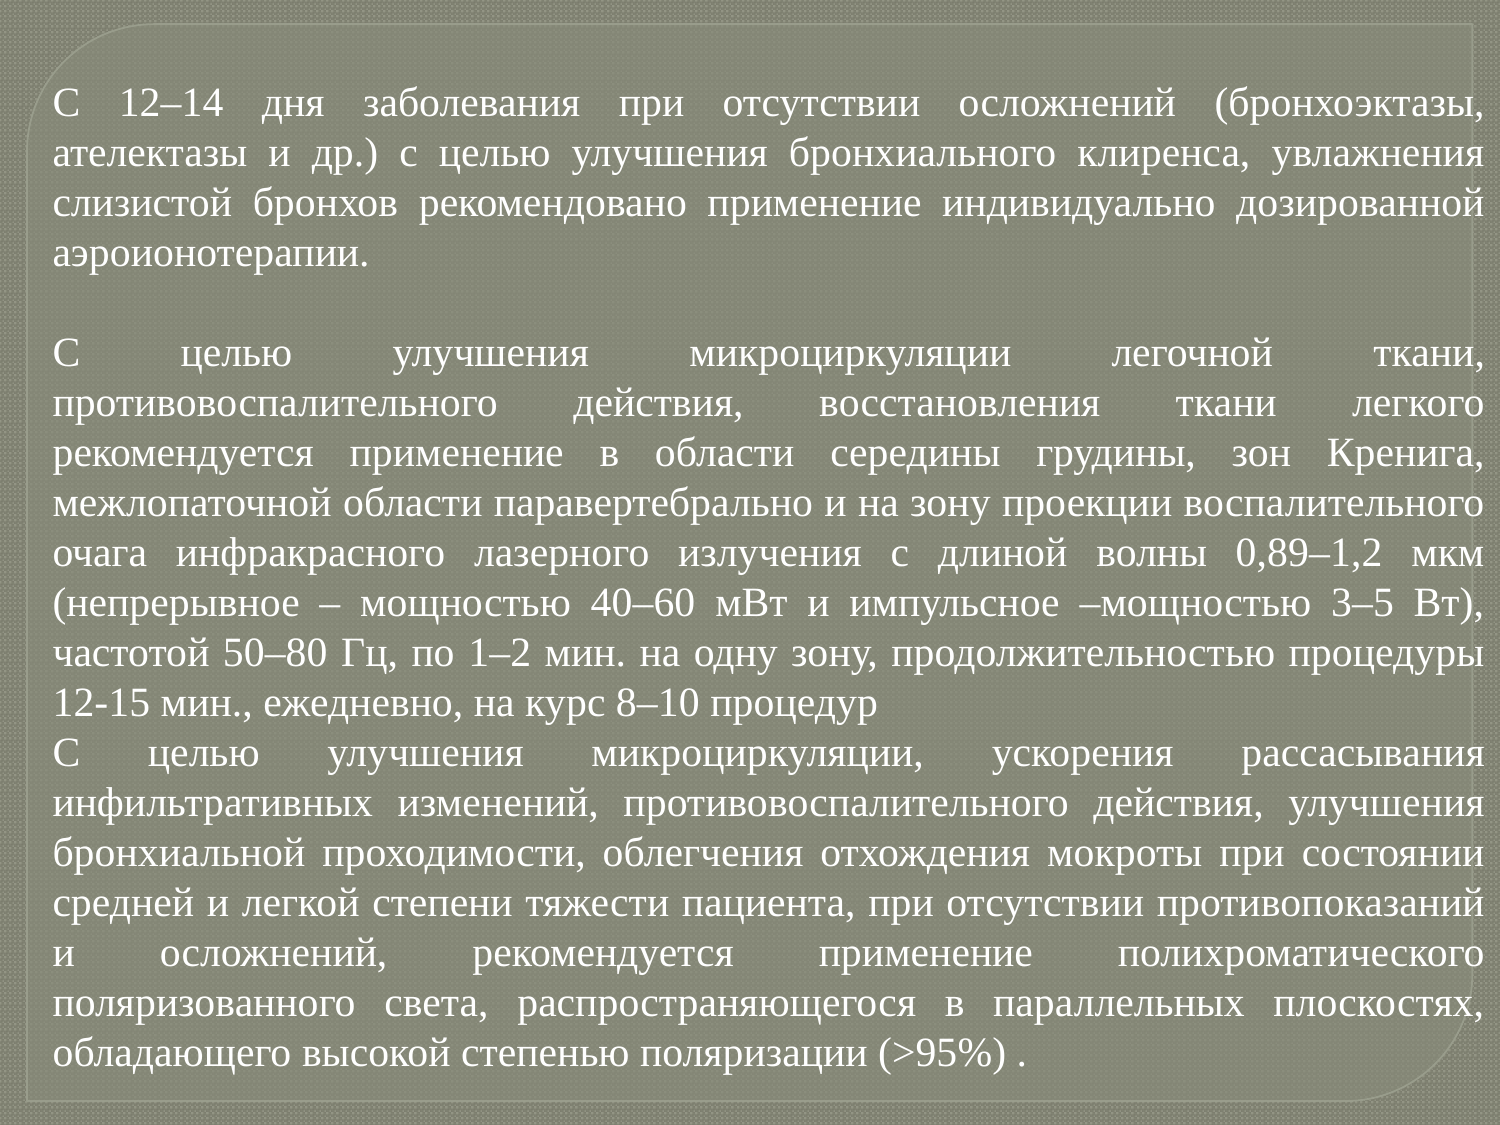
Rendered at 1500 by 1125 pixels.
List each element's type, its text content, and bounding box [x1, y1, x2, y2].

text_box С 12–14 дня заболевания при отсутствии осложнений (бронхоэктазы, ателектазы и др.) с целью улучшения бронхиального клиренса, увлажнения слизистой бронхов рекомендовано применение индивидуально дозированной аэроионотерапии. С целью улучшения микроциркуляции легочной ткани, противовоспалительного действия, восстановления ткани легкого рекомендуется применение в области середины грудины, зон Кренига, межлопаточной области паравертебрально и на зону проекции воспалительного очага инфракрасного лазерного излучения с длиной волны 0,89–1,2 мкм (непрерывное – мощностью 40–60 мВт и импульсное –мощностью 3–5 Вт), частотой 50–80 Гц, по 1–2 мин. на одну зону, продолжительностью процедуры 12-15 мин., ежедневно, на курс 8–10 процедур С целью улучшения микроциркуляции, ускорения рассасывания инфильтративных изменений, противовоспалительного действия, улучшения бронхиальной проходимости, облегчения отхождения мокроты при состоянии средней и легкой степени тяжести пациента, при отсутствии противопоказаний и осложнений, рекомендуется применение полихроматического поляризованного света, распространяющегося в параллельных плоскостях, обладающего высокой степенью поляризации (>95%) . [37, 67, 1500, 1083]
